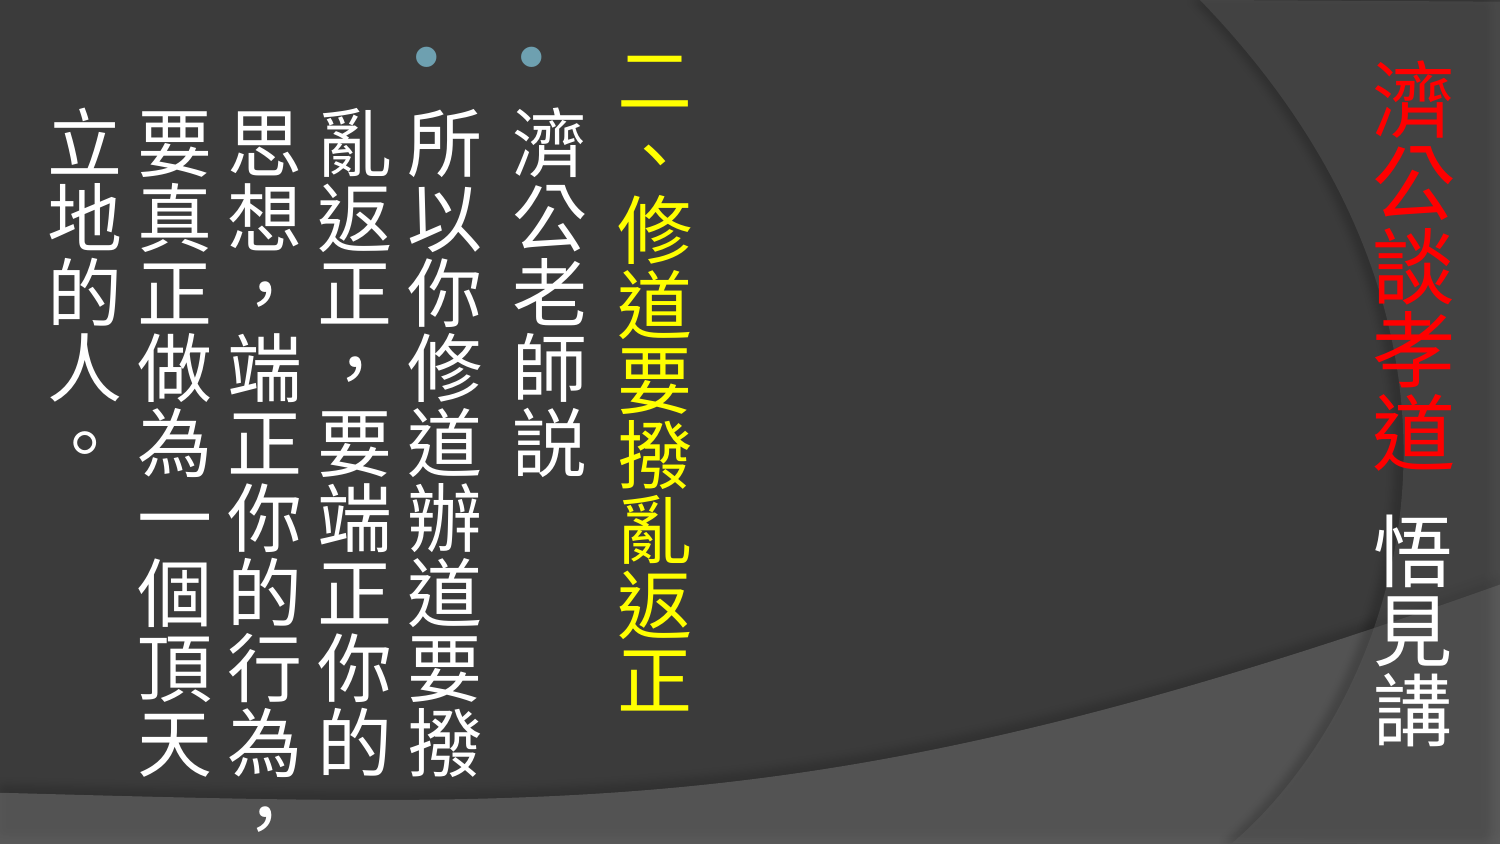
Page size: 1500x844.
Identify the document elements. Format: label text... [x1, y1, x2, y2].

list 二、修道要撥亂返正 濟公老師説 所以你修道辦道要撥亂返正，要端正你的思想，端正你的行為，要真正做為一個頂天立地的人。 [29, 21, 1353, 825]
title 濟公談孝道 悟見講 [1351, 8, 1472, 800]
